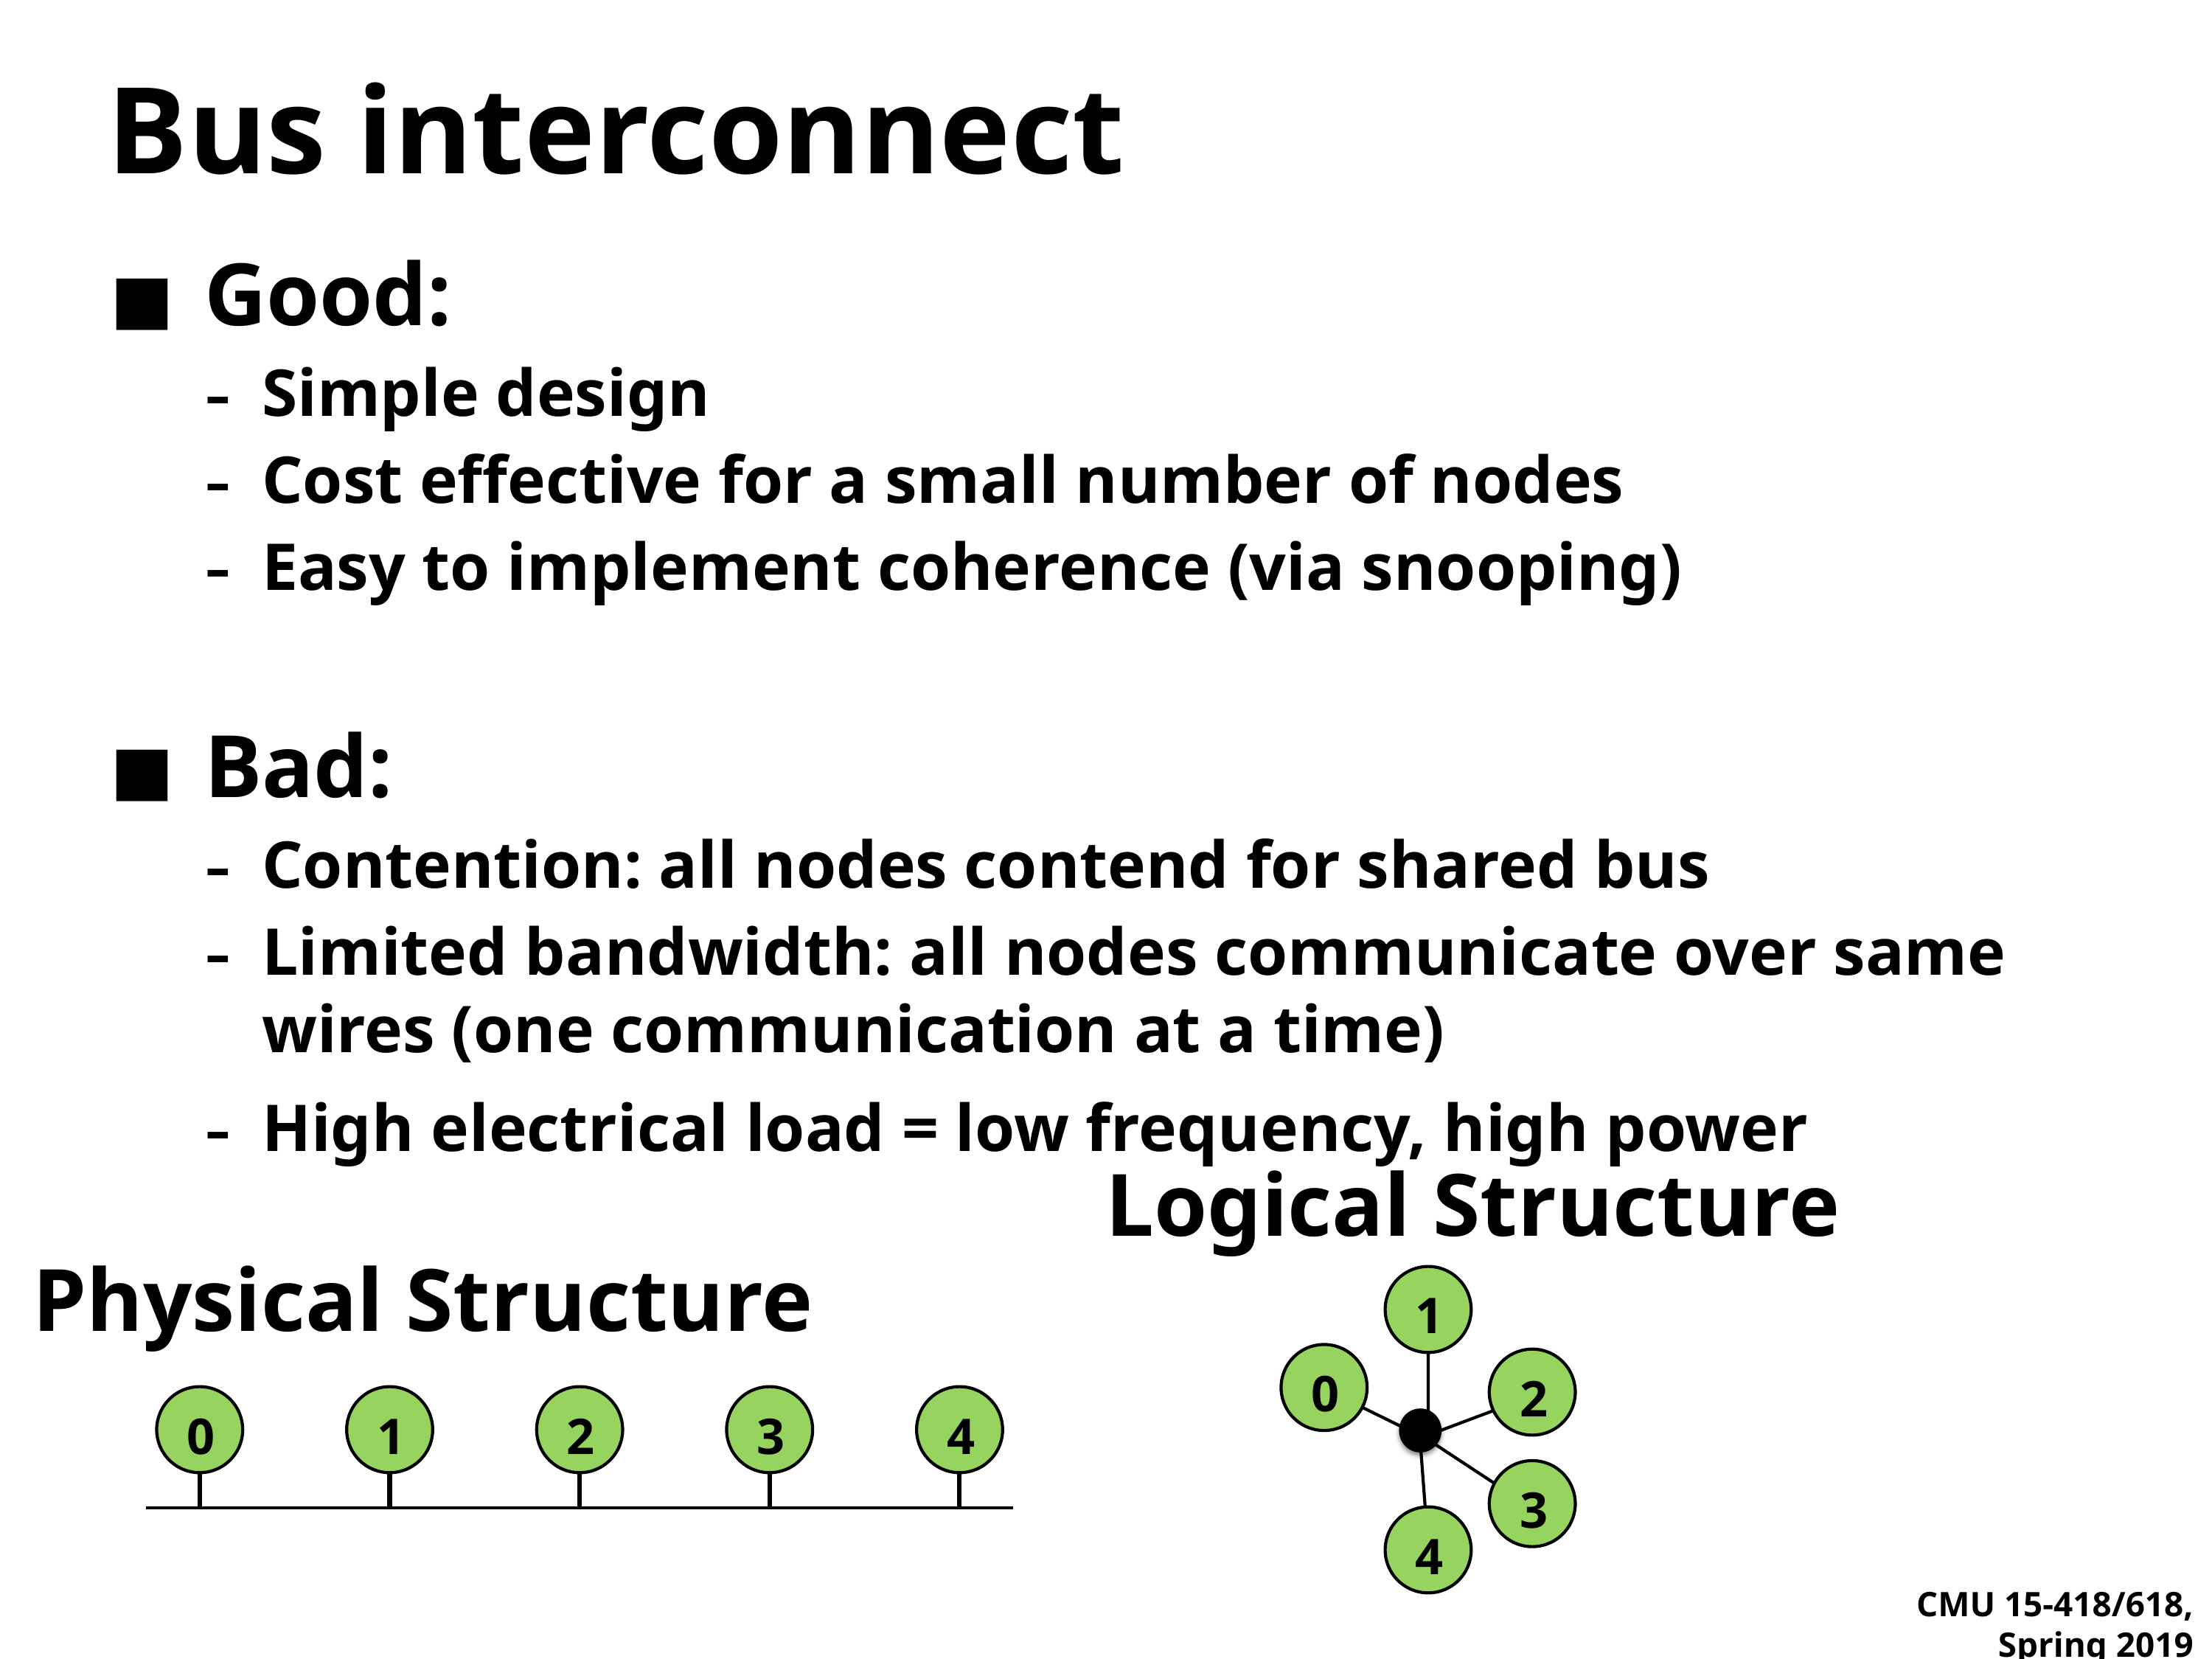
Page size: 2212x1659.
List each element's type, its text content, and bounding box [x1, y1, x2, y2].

text_box Logical Structure [1099, 1144, 1846, 1260]
title Bus interconnect [100, 47, 2056, 184]
text_box Physical Structure [27, 1239, 819, 1355]
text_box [145, 1386, 1014, 1510]
list Good: Simple design Cost effective for a small number of nodes Easy to implement coherence (via snooping) Bad: Contention: all nodes contend for shared bus Limited bandwidth: all nodes communicate over same wires (one communication at a time) High electrical load = low frequency, high power [100, 233, 2056, 1110]
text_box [1281, 1266, 1576, 1593]
